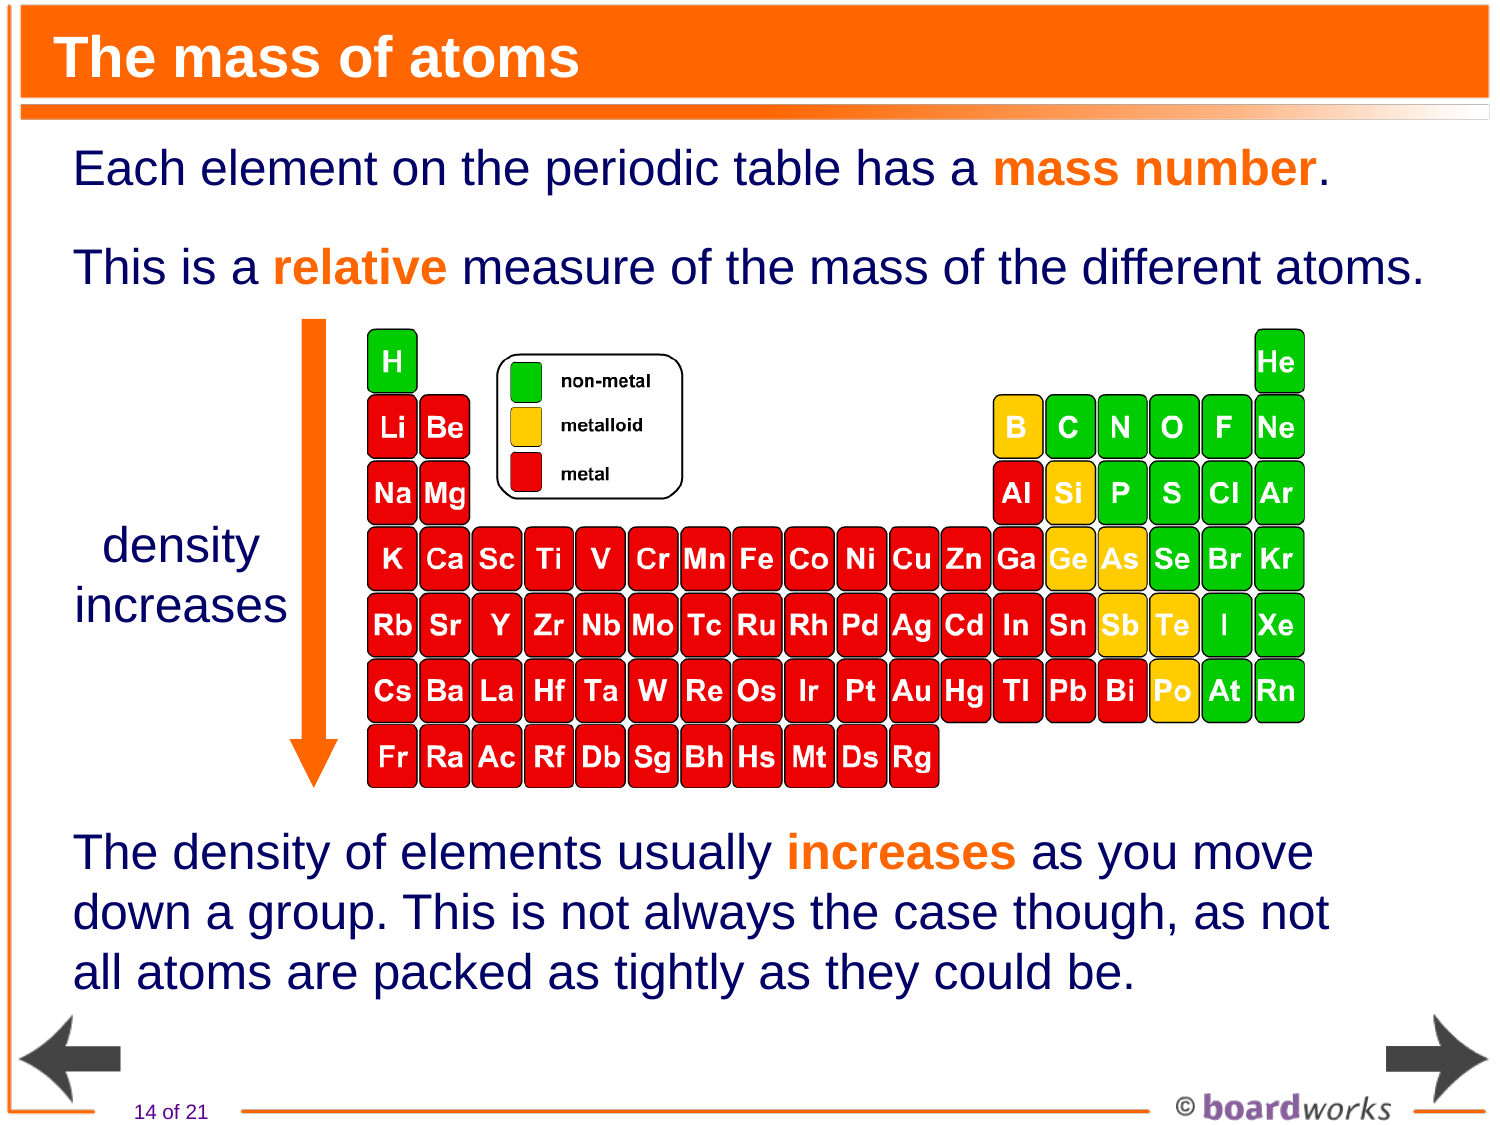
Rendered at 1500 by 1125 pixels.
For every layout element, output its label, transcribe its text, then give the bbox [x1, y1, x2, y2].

text_box density increases [57, 505, 306, 640]
picture [0, 0, 1500, 1125]
title The mass of atoms [38, 8, 1308, 100]
text_box This is a relative measure of the mass of the different atoms. [57, 227, 1467, 303]
text_box Each element on the periodic table has a mass number. [57, 128, 1402, 204]
text_box The density of elements usually increases as you move down a group. This is not always the case though, as not all atoms are packed as tightly as they could be. [57, 812, 1398, 1008]
text_box [289, 318, 338, 788]
